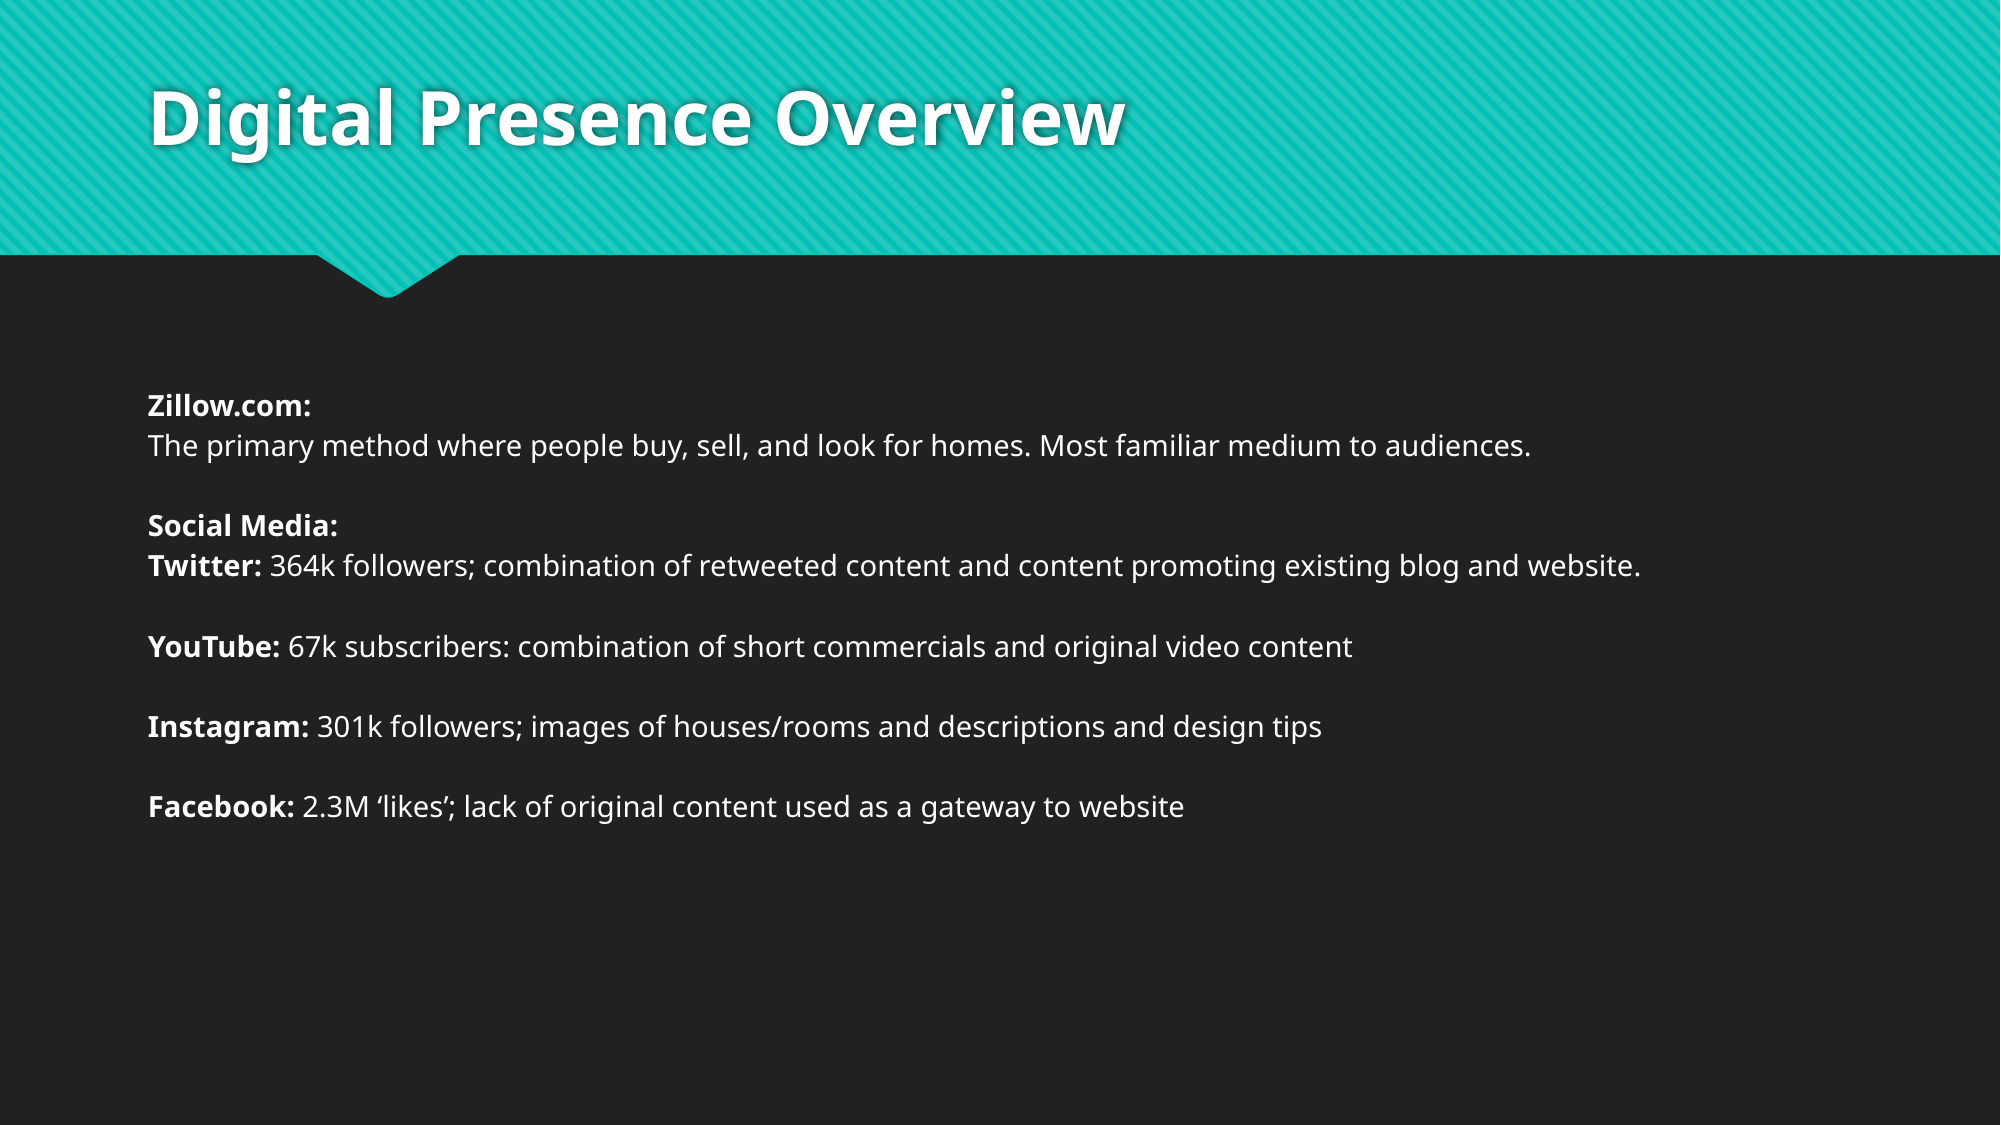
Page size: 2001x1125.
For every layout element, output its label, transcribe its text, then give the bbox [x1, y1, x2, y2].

picture [0, 0, 2001, 296]
text_box Zillow.com: The primary method where people buy, sell, and look for homes. Most familiar medium to audiences. Social Media: Twitter: 364k followers; combination of retweeted content and content promoting existing blog and website. YouTube: 67k subscribers: combination of short commercials and original video content Instagram: 301k followers; images of houses/rooms and descriptions and design tips Facebook: 2.3M ‘likes’; lack of original content used as a gateway to website [132, 374, 1776, 1036]
title Digital Presence Overview [132, 8, 1868, 168]
